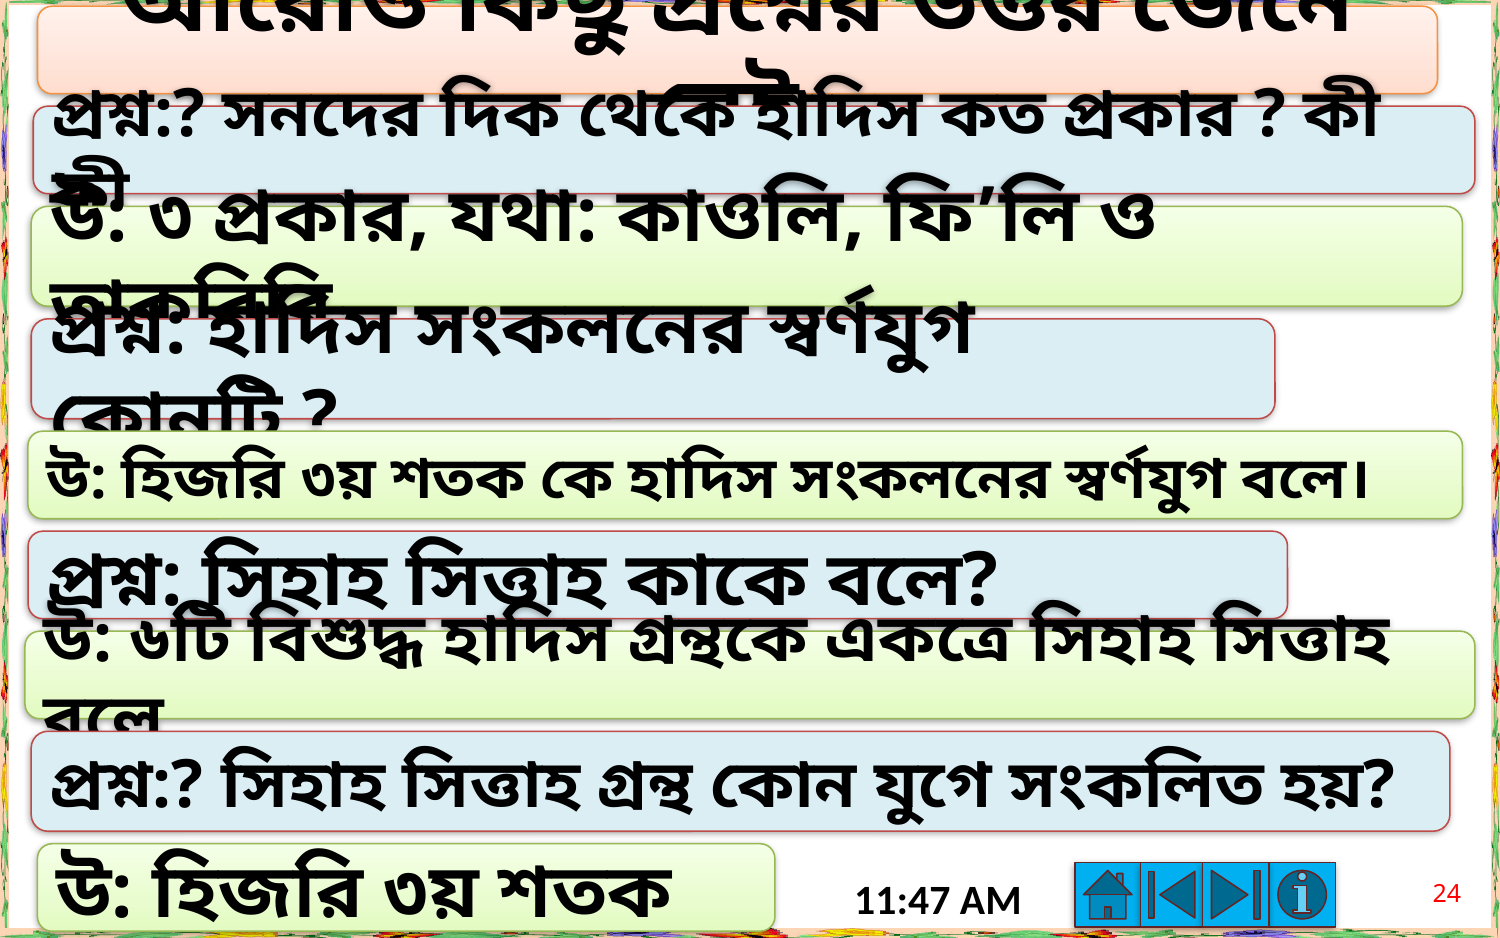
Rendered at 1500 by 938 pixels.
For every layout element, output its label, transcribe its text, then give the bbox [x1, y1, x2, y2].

text_box উ: হিজরি ৩য় শতক কে হাদিস সংকলনের স্বর্ণযুগ বলে। [27, 430, 1464, 520]
text_box প্রশ্ন:? সনদের দিক থেকে হাদিস কত প্রকার ? কী কী [32, 105, 1476, 195]
text_box প্রশ্ন: হাদিস সংকলনের স্বর্ণযুগ কোনটি ? [30, 318, 1276, 420]
picture [0, 0, 1500, 938]
text_box প্রশ্ন: সিহাহ সিত্তাহ কাকে বলে? [27, 530, 1289, 620]
text_box উ: ৩ প্রকার, যথা: কাওলি, ফি’লি ও তাকরিরি [30, 205, 1464, 308]
text_box উ: হিজরি ৩য় শতক [36, 842, 776, 933]
text_box উ: ৬টি বিশুদ্ধ হাদিস গ্রন্থকে একত্রে সিহাহ সিত্তাহ বলে [24, 630, 1476, 720]
text_box প্রশ্ন:? সিহাহ সিত্তাহ গ্রন্থ কোন যুগে সংকলিত হয়? [30, 730, 1451, 833]
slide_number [806, 866, 1070, 929]
slide_number 24 [1337, 862, 1480, 927]
text_box আরোও কিছু প্রশ্নের উত্তর জেনে নেই [36, 5, 1439, 95]
